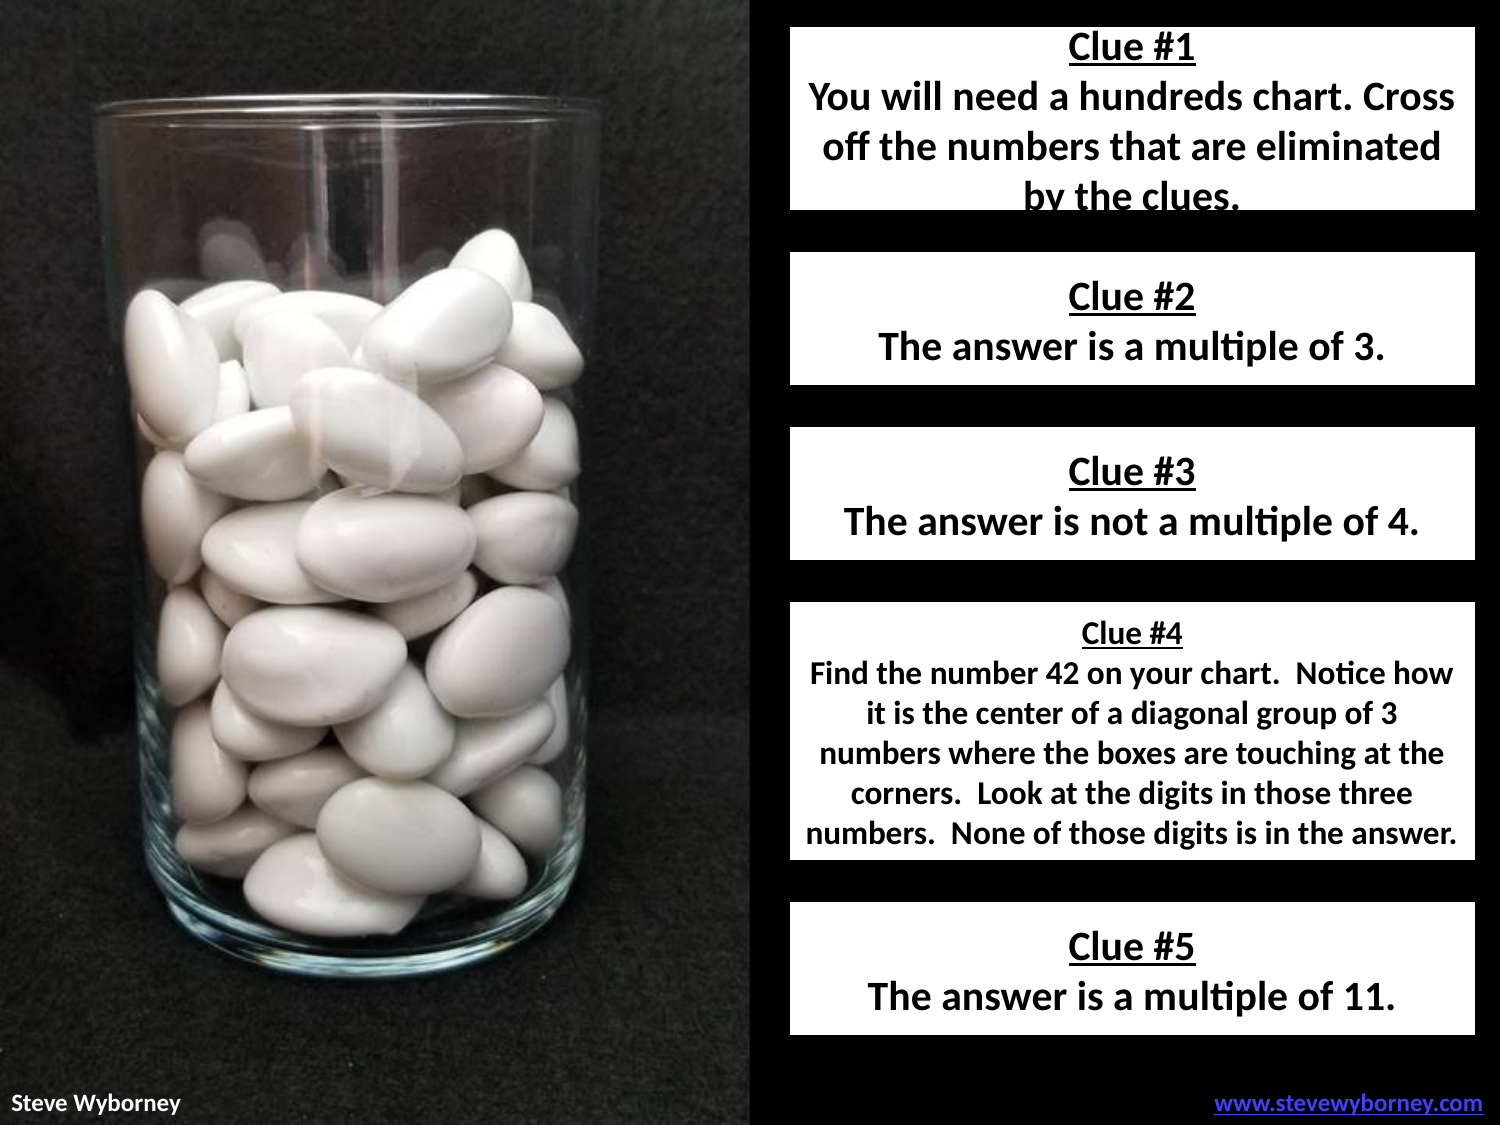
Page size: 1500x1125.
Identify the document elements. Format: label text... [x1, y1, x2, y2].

picture [0, 0, 751, 1125]
text_box Clue #5 The answer is a multiple of 11. [785, 898, 1479, 1039]
text_box Clue #2 The answer is a multiple of 3. [785, 248, 1479, 389]
text_box www.stevewyborney.com [1199, 1079, 1499, 1125]
text_box Clue #4 Find the number 42 on your chart. Notice how it is the center of a diagonal group of 3 numbers where the boxes are touching at the corners. Look at the digits in those three numbers. None of those digits is in the answer. [785, 598, 1479, 865]
text_box Clue #1 You will need a hundreds chart. Cross off the numbers that are eliminated by the clues. [785, 23, 1479, 215]
text_box Clue #3 The answer is not a multiple of 4. [785, 423, 1479, 564]
